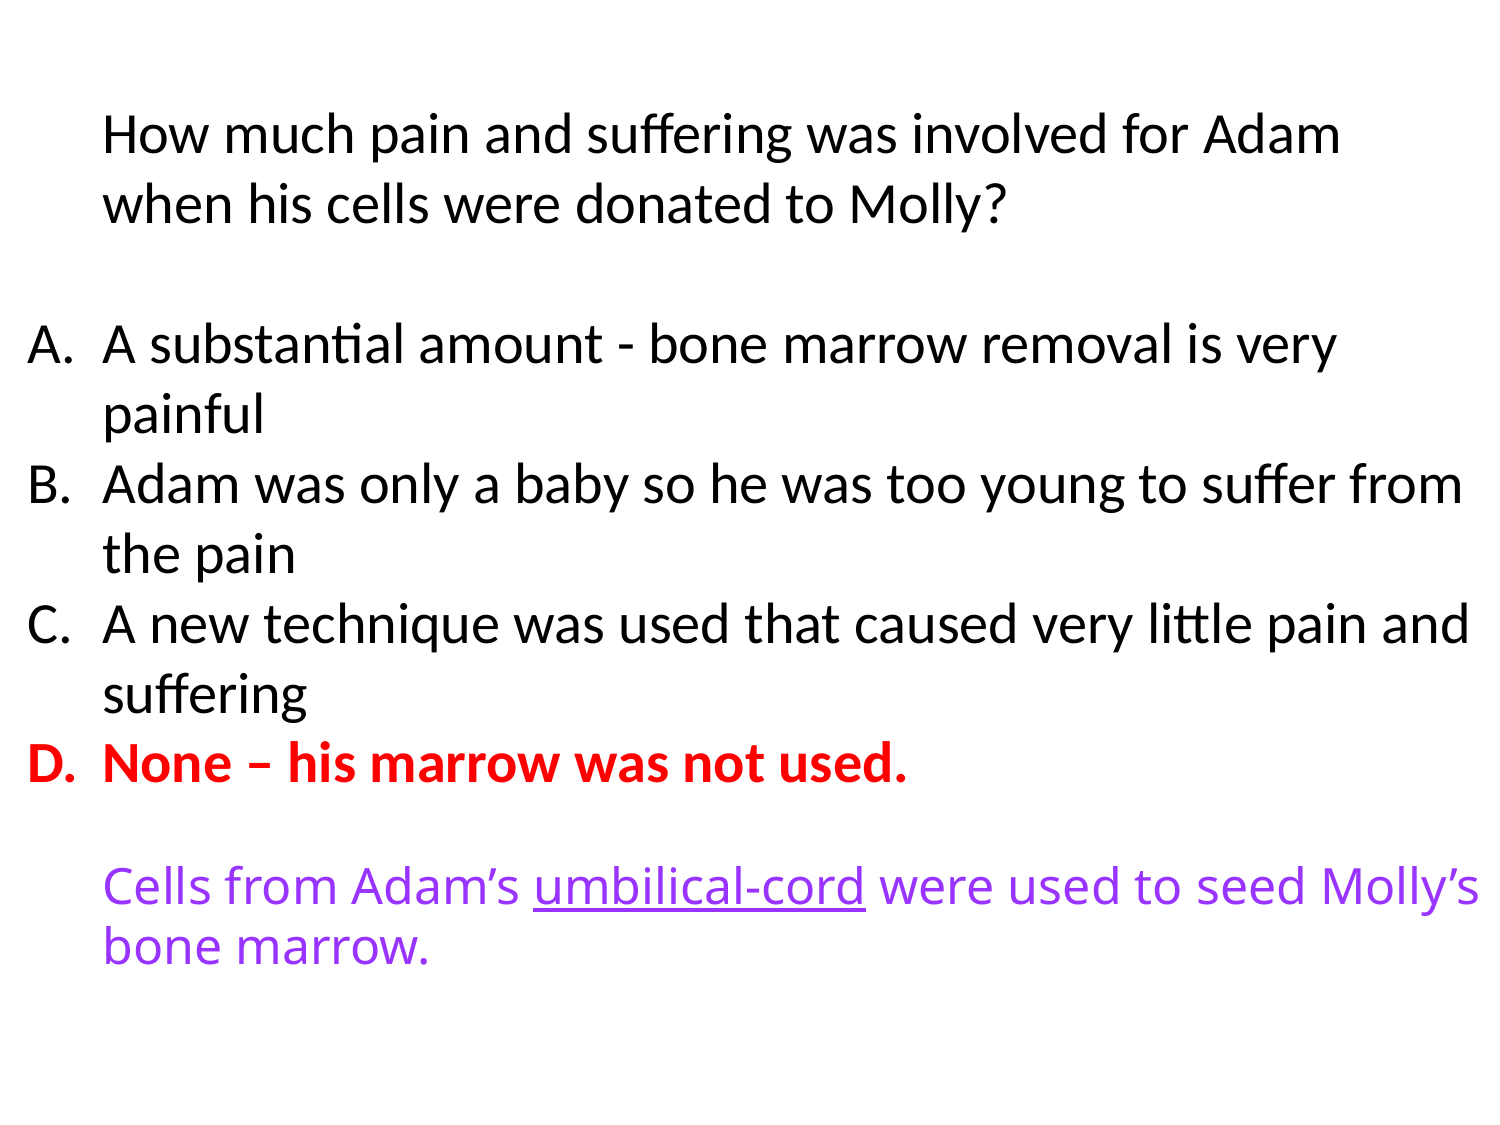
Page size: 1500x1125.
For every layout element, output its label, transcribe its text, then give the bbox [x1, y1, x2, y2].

text_box How much pain and suffering was involved for Adam when his cells were donated to Molly? A substantial amount - bone marrow removal is very painful Adam was only a baby so he was too young to suffer from the pain A new technique was used that caused very little pain and suffering None – his marrow was not used. Cells from Adam’s umbilical-cord were used to seed Molly’s bone marrow. [12, 87, 1500, 982]
